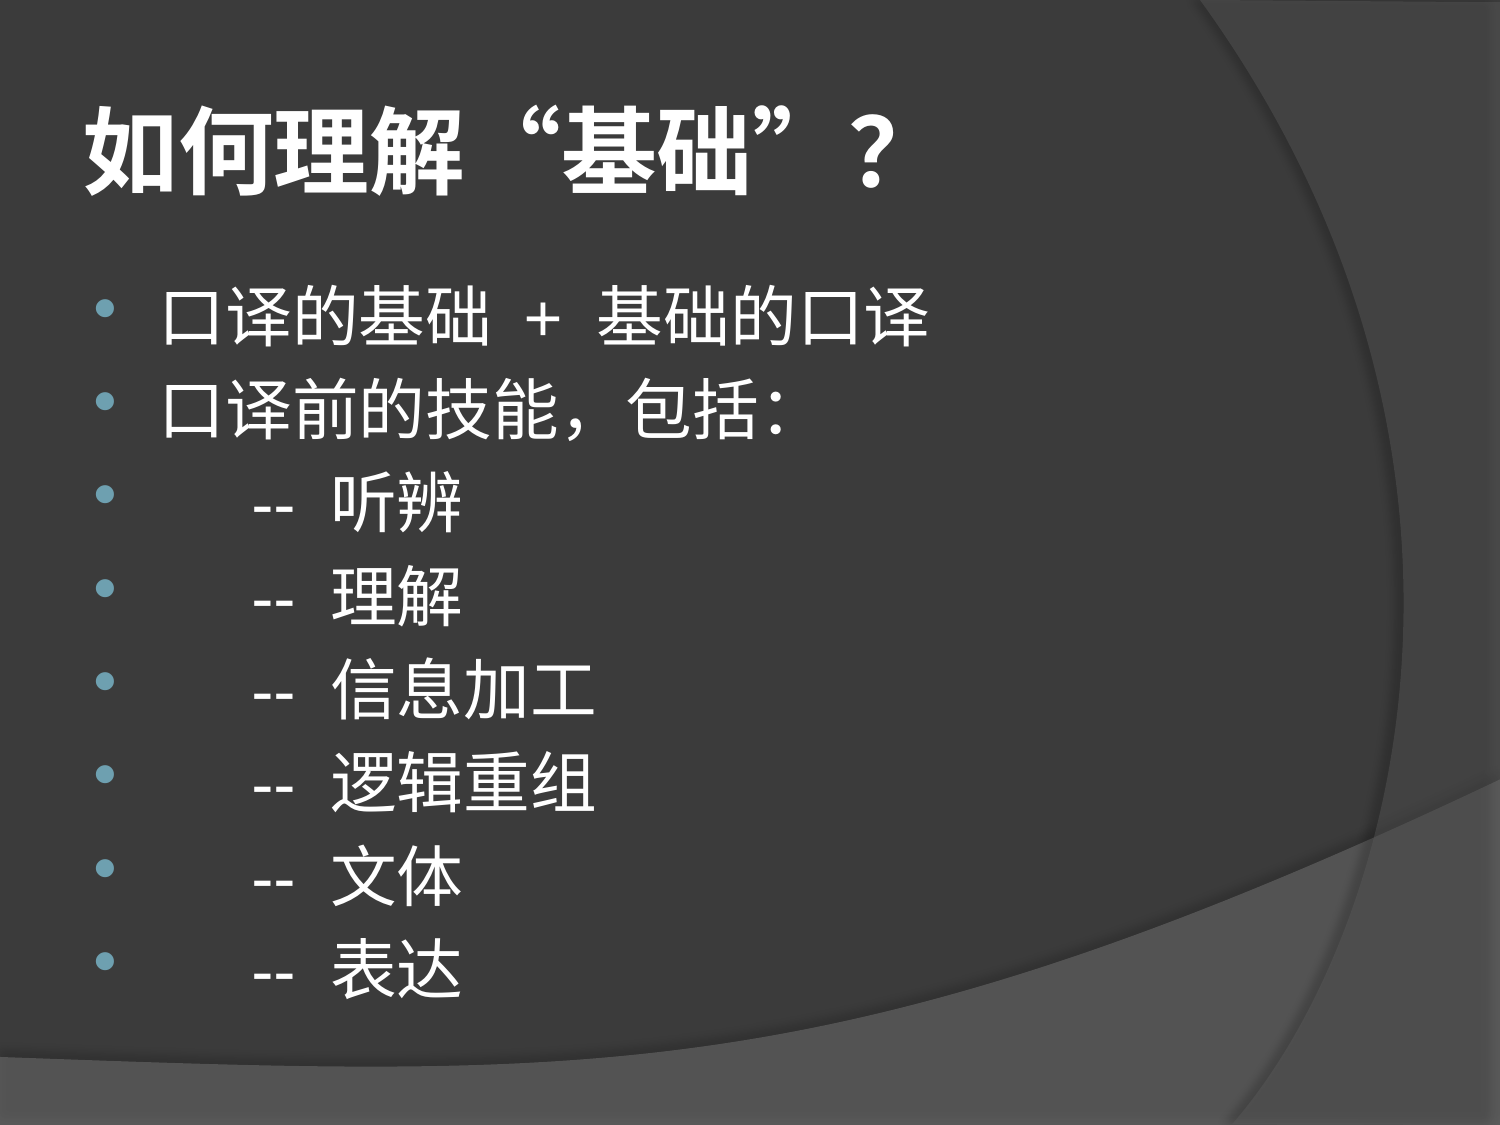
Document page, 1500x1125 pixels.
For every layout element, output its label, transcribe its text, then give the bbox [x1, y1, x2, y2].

title 如何理解“基础”？ [74, 66, 1301, 233]
list 口译的基础 + 基础的口译 口译前的技能，包括： -- 听辨 -- 理解 -- 信息加工 -- 逻辑重组 -- 文体 -- 表达 [74, 266, 1412, 1059]
